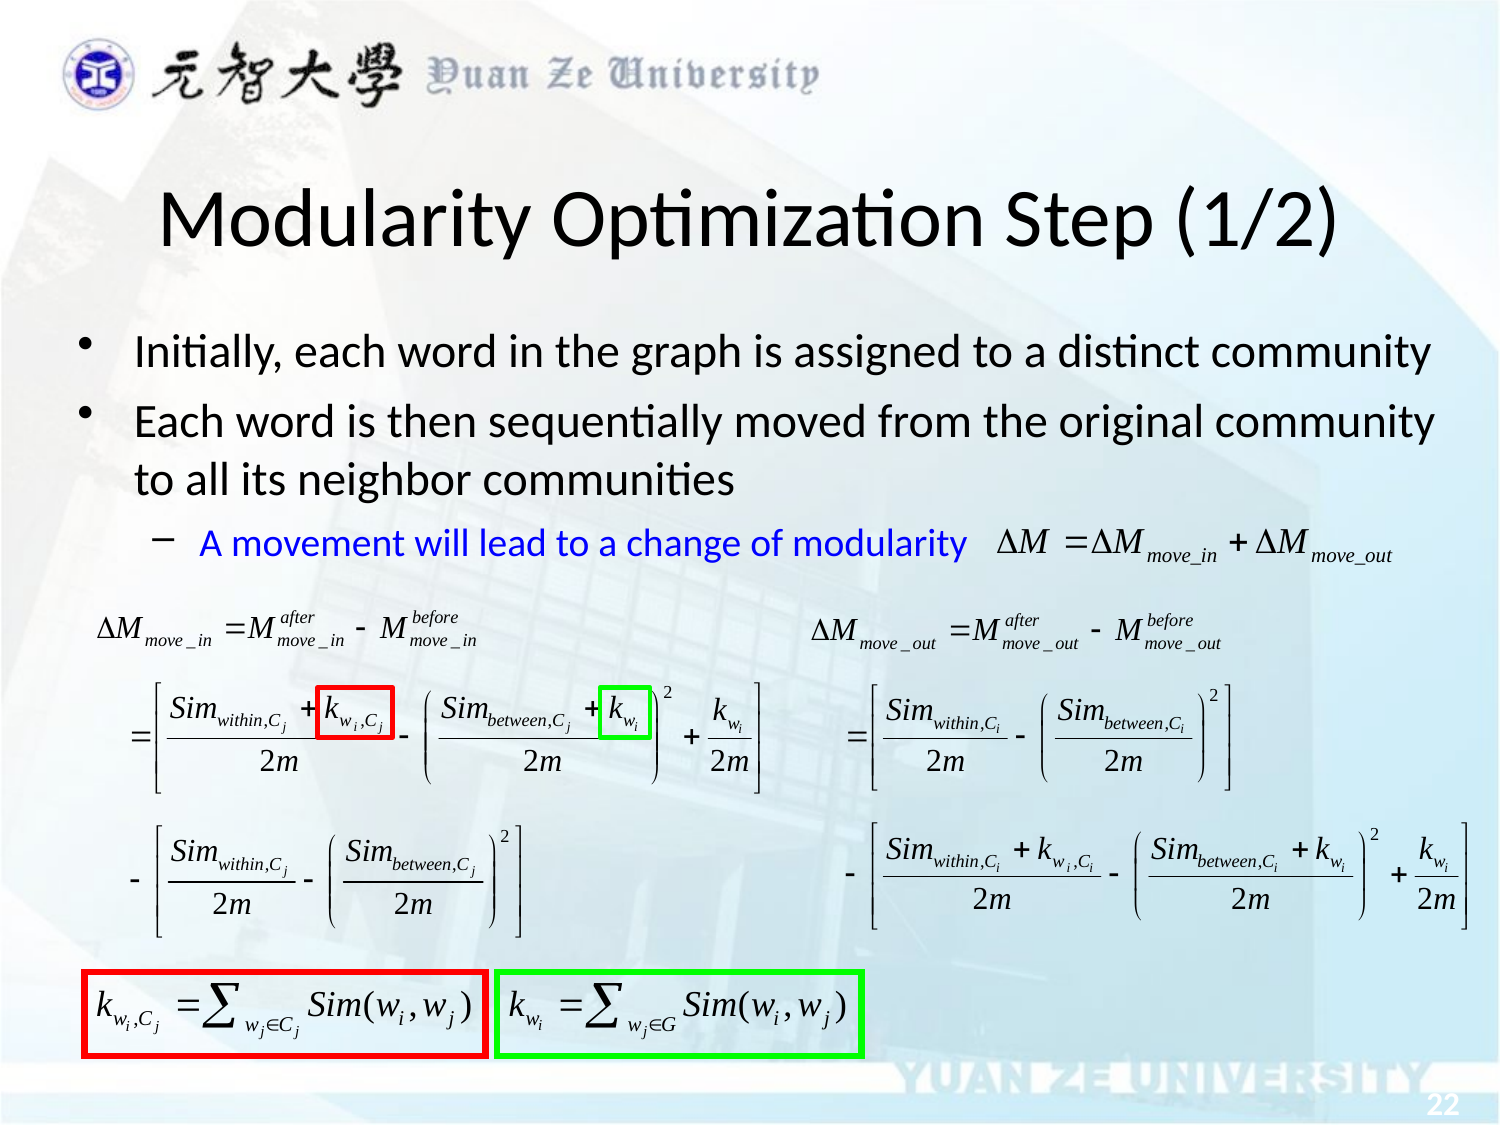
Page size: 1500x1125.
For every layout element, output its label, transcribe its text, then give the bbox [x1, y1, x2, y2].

slide_number 22 [1162, 1074, 1476, 1101]
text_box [87, 599, 778, 948]
title Modularity Optimization Step (1/2) [74, 126, 1426, 301]
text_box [499, 687, 859, 1053]
text_box Initially, each word in the graph is assigned to a distinct community Each word is then sequentially moved from the original community to all its neighbor communities A movement will lead to a change of modularity [62, 312, 1488, 581]
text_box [87, 687, 483, 1053]
picture [0, 0, 1500, 1125]
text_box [801, 599, 1483, 944]
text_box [987, 512, 1406, 582]
